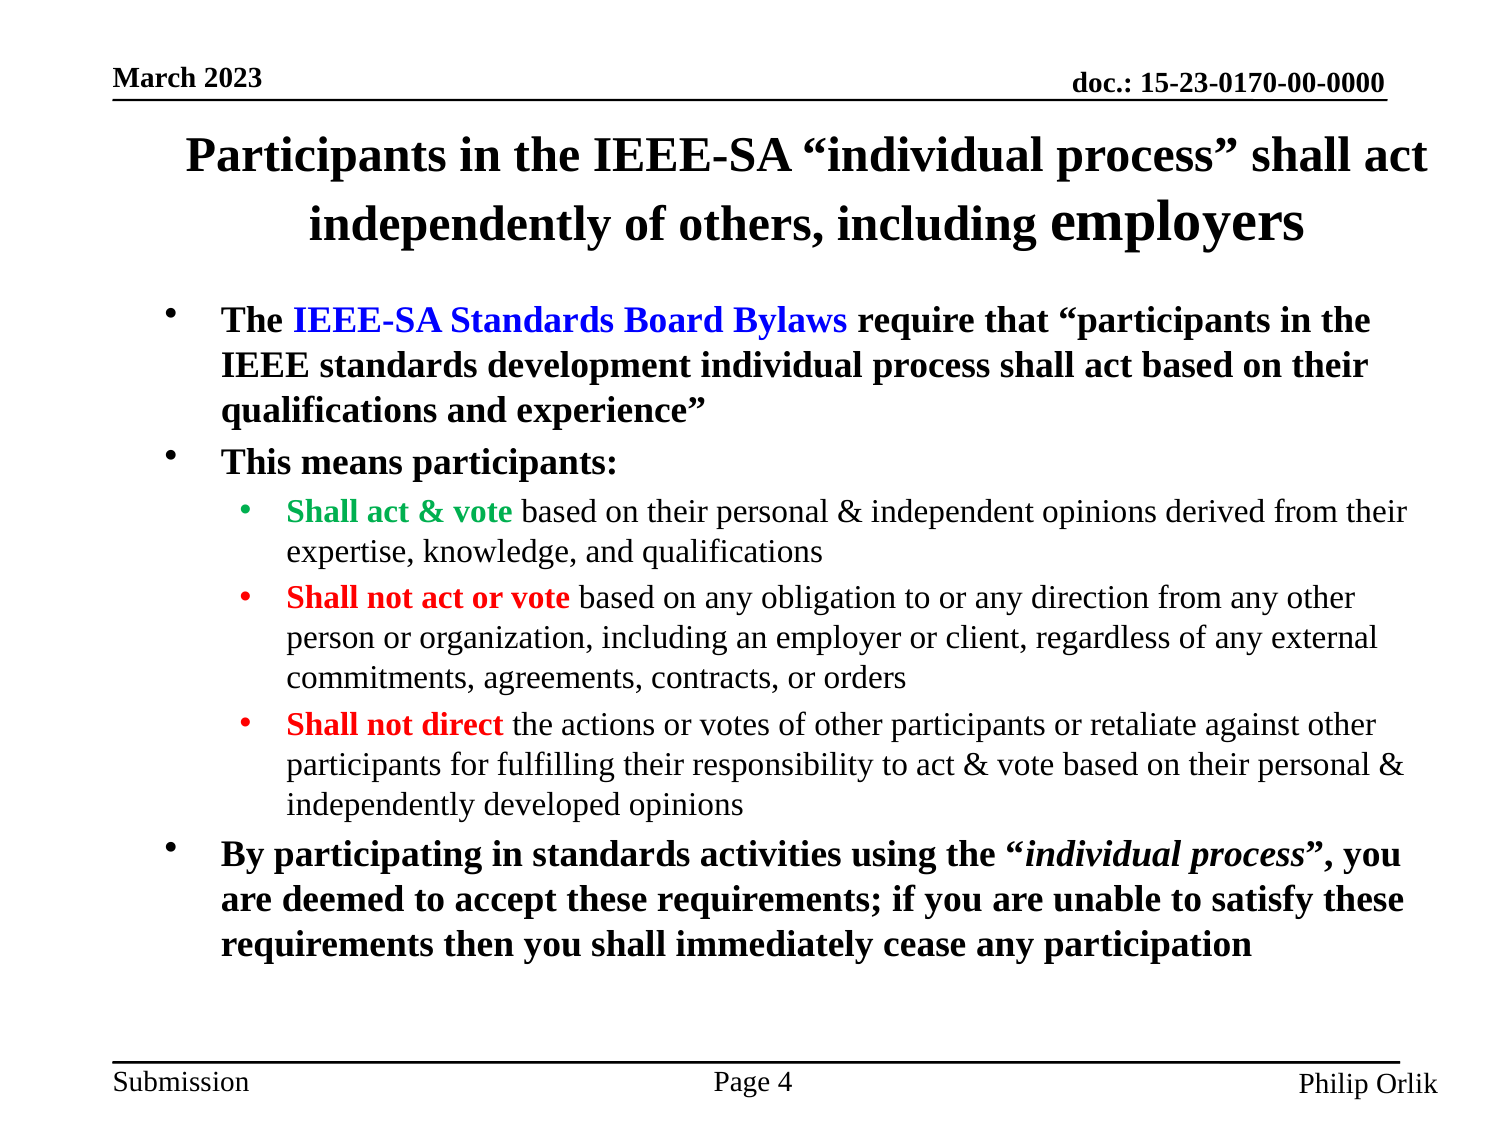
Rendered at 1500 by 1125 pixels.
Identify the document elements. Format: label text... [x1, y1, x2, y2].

text_box The IEEE-SA Standards Board Bylaws require that “participants in the IEEE standards development individual process shall act based on their qualifications and experience” This means participants: Shall act & vote based on their personal & independent opinions derived from their expertise, knowledge, and qualifications Shall not act or vote based on any obligation to or any direction from any other person or organization, including an employer or client, regardless of any external commitments, agreements, contracts, or orders Shall not direct the actions or votes of other participants or retaliate against other participants for fulfilling their responsibility to act & vote based on their personal & independently developed opinions By participating in standards activities using the “individual process”, you are deemed to accept these requirements; if you are unable to satisfy these requirements then you shall immediately cease any participation [149, 287, 1465, 963]
text_box Participants in the IEEE-SA “individual process” shall act independently of others, including employers [150, 112, 1465, 262]
